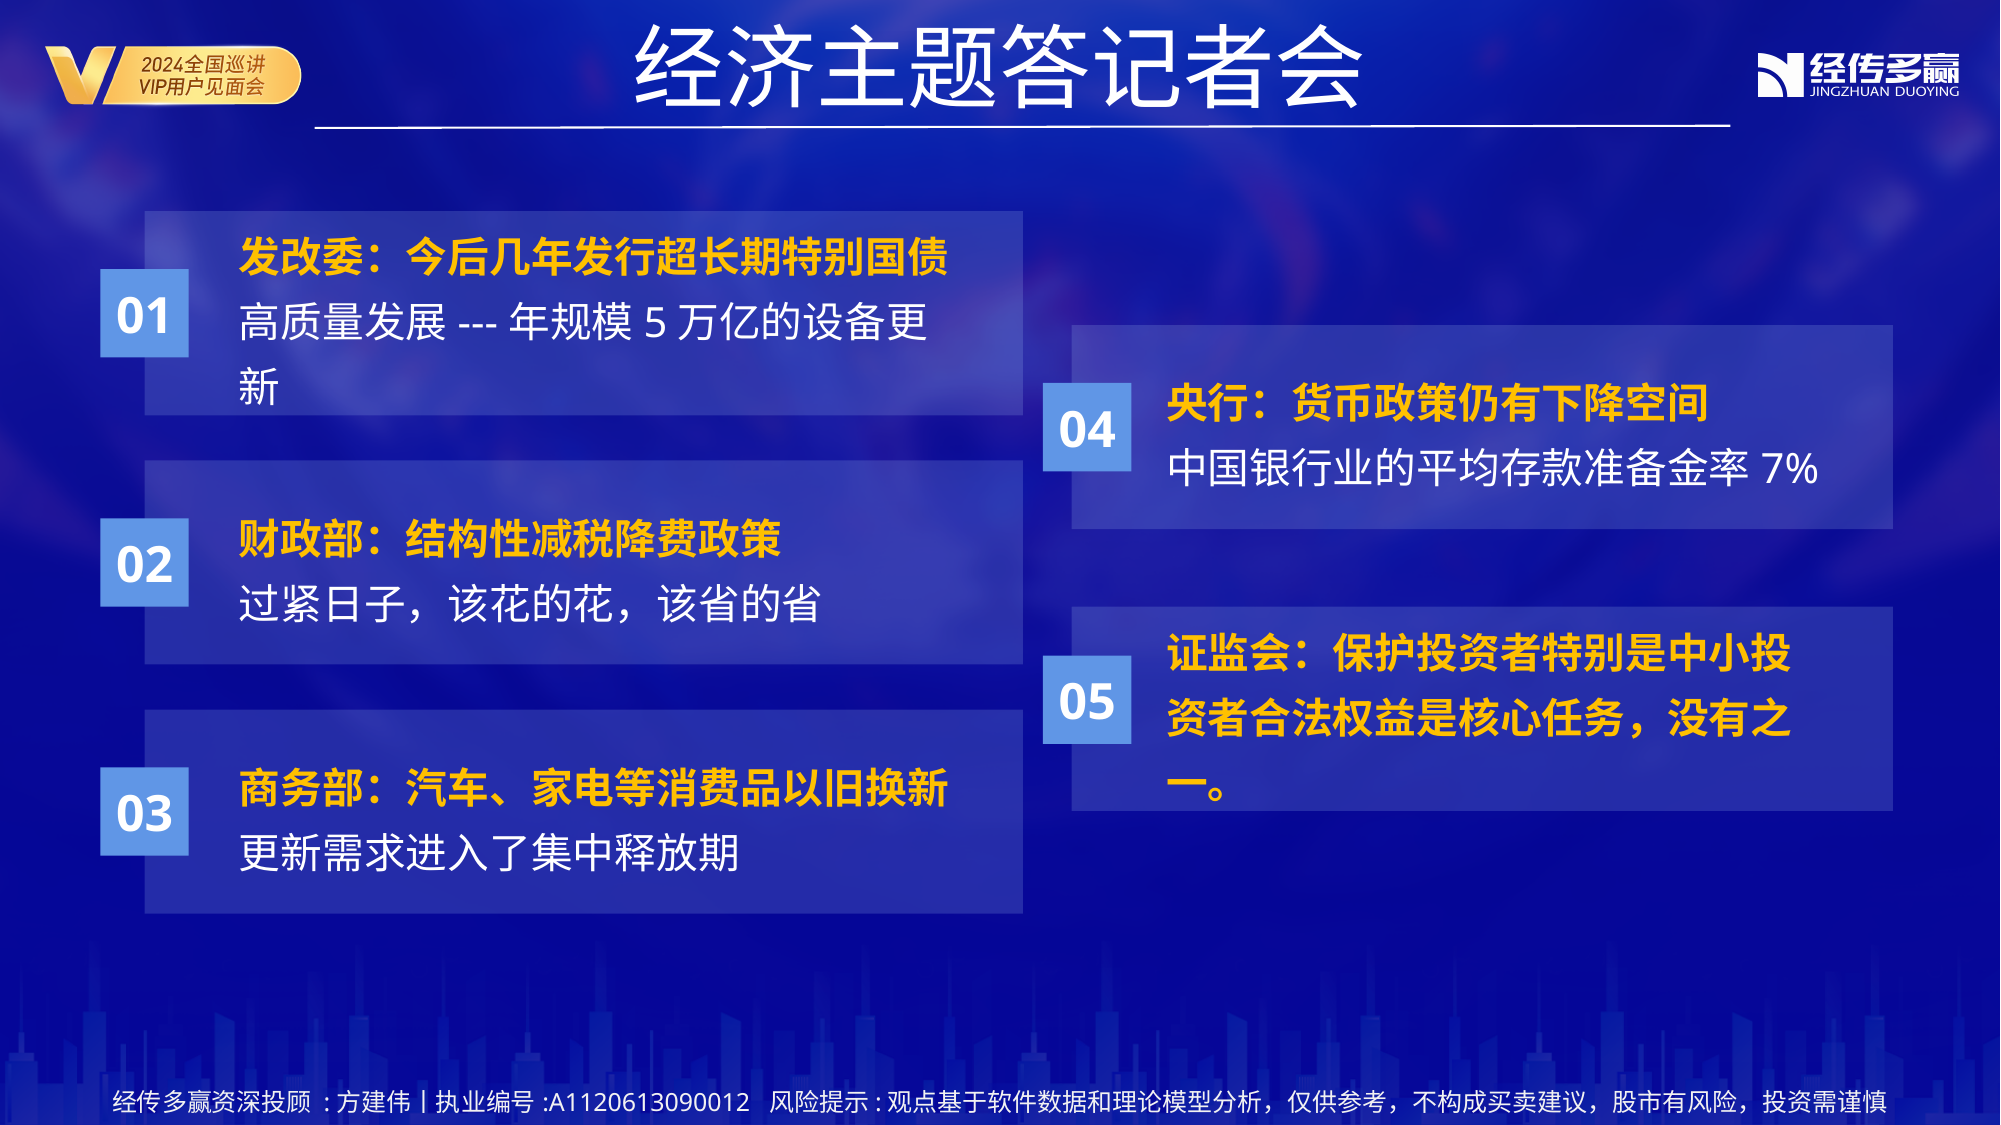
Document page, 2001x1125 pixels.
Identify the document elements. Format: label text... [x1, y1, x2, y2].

text_box 商务部：汽车、家电等消费品以旧换新 更新需求进入了集中释放期 [144, 709, 1024, 915]
text_box 02 [100, 518, 189, 607]
text_box 经济主题答记者会 [536, 2, 1464, 128]
text_box 财政部：结构性减税降费政策 过紧日子，该花的花，该省的省 [144, 459, 1024, 666]
text_box 01 [100, 269, 189, 358]
text_box 央行：货币政策仍有下降空间 中国银行业的平均存款准备金率7% [1071, 324, 1894, 530]
text_box 03 [100, 767, 189, 856]
text_box 证监会：保护投资者特别是中小投资者合法权益是核心任务，没有之一。 [1071, 606, 1894, 812]
text_box 发改委：今后几年发行超长期特别国债 高质量发展---年规模5万亿的设备更新 [144, 210, 1024, 416]
picture [0, 0, 2000, 1125]
text_box 04 [1042, 382, 1132, 472]
text_box 05 [1042, 655, 1132, 744]
